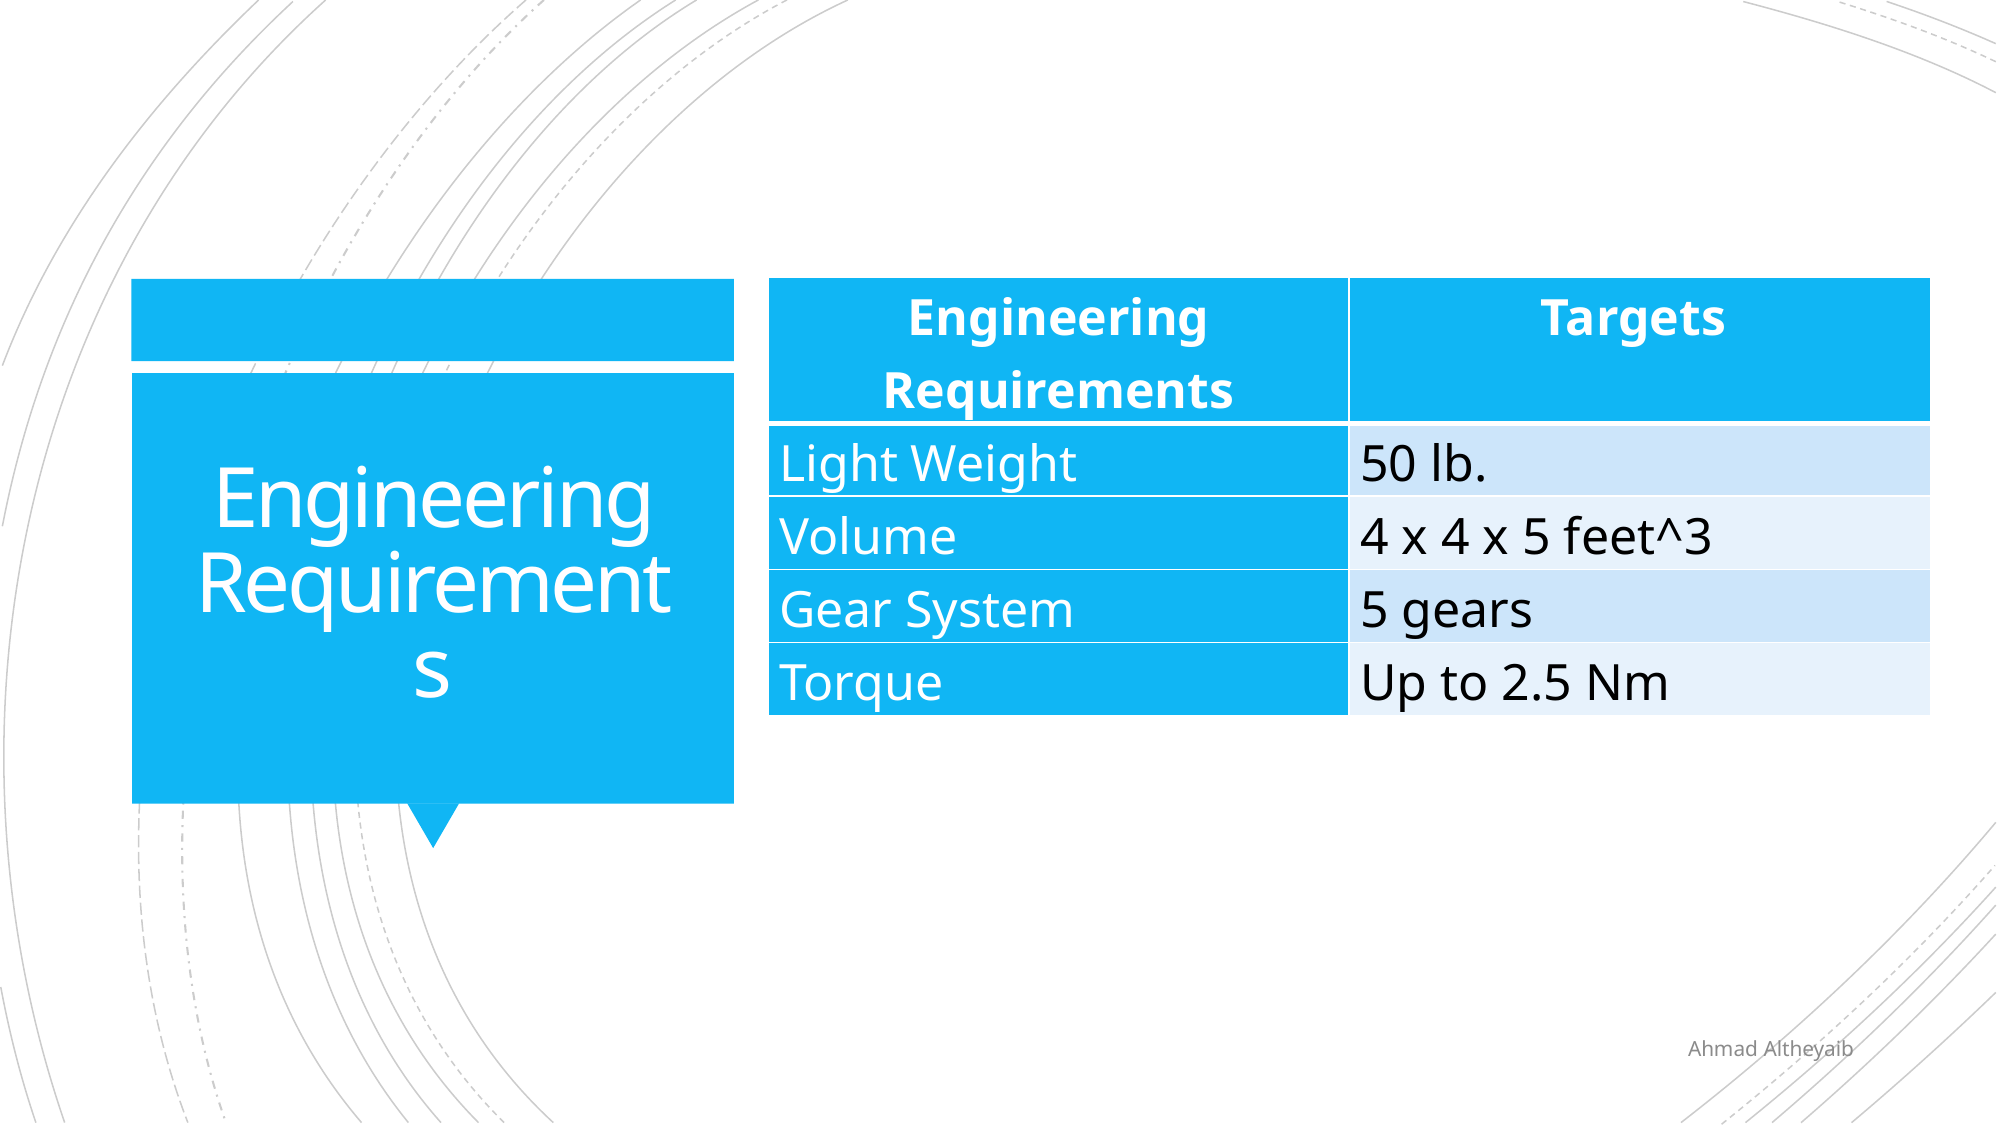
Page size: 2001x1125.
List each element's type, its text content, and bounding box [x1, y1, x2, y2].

table_header Targets [1350, 278, 1930, 421]
table_cell Volume [769, 497, 1348, 569]
title Engineering Requirements [145, 385, 720, 789]
table_cell Up to 2.5 Nm [1350, 643, 1930, 715]
table_cell 5 gears [1350, 570, 1930, 642]
footer Ahmad Altheyaib [131, 1021, 1869, 1074]
table_cell Gear System [769, 570, 1348, 642]
table_cell Torque [769, 643, 1348, 715]
table_header Engineering Requirements [769, 278, 1348, 421]
table_cell 4 x 4 x 5 feet^3 [1350, 497, 1930, 569]
table_cell Light Weight [769, 426, 1348, 495]
table_cell 50 lb. [1350, 426, 1930, 495]
